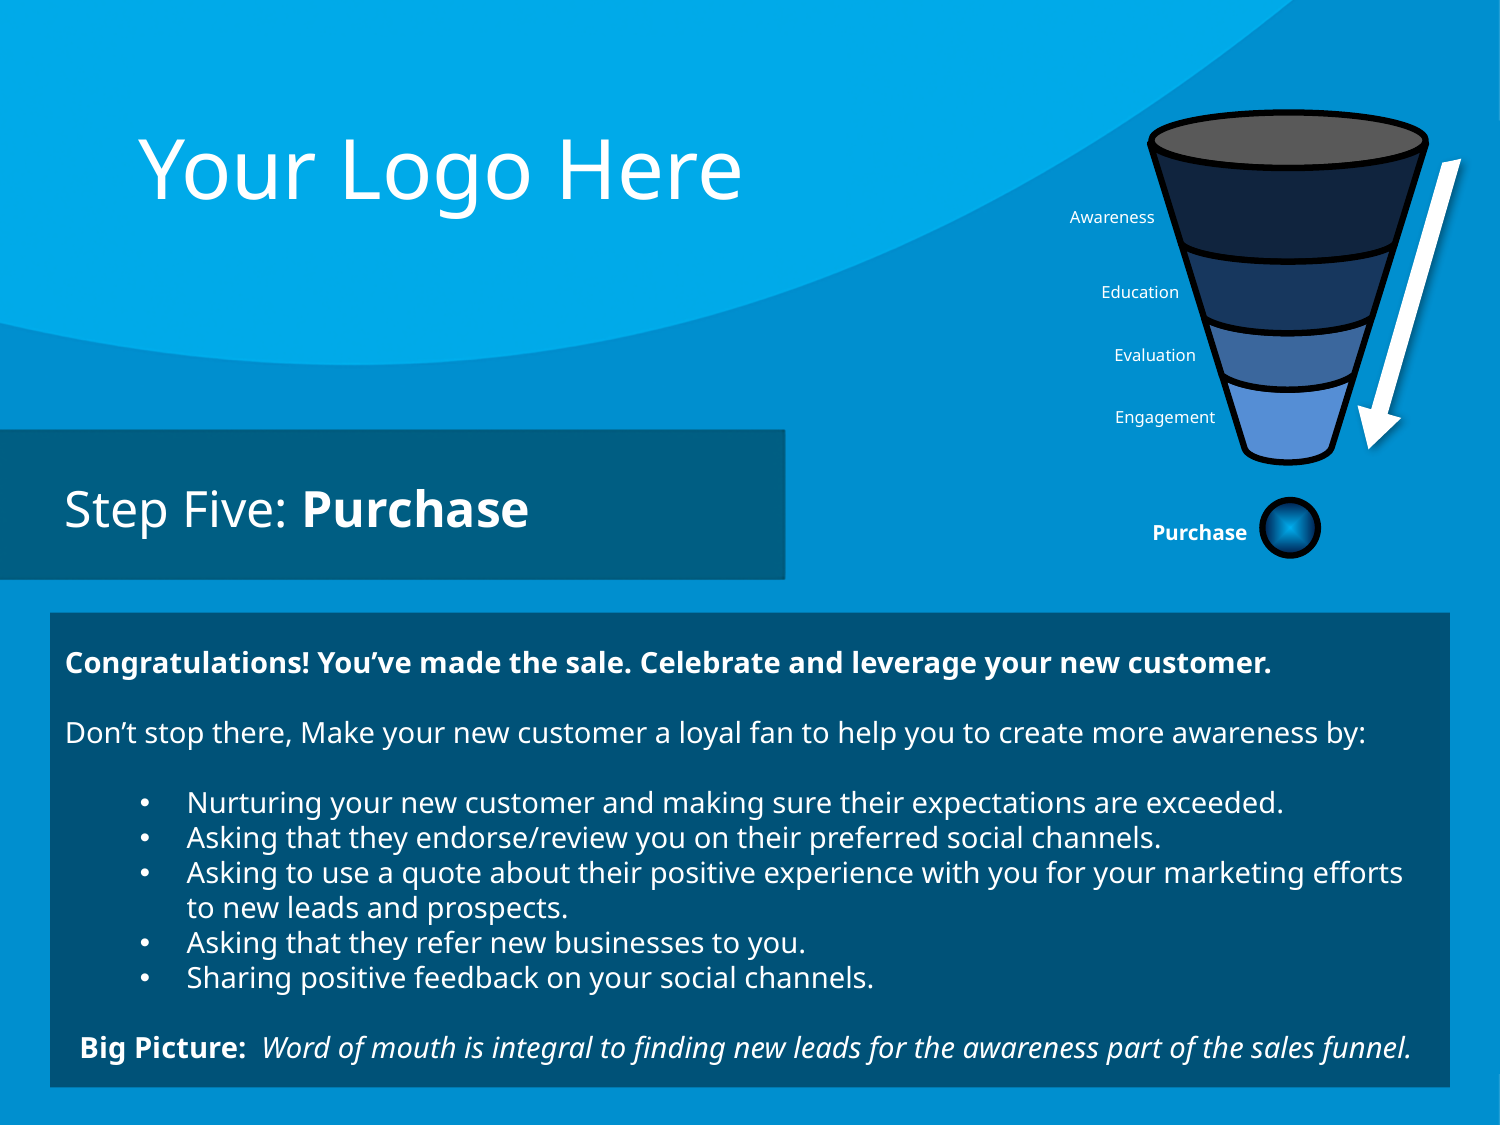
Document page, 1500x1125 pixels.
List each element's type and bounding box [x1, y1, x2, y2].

picture [670, 1043, 678, 1057]
picture [319, 833, 328, 847]
picture [1333, 728, 1341, 743]
picture [827, 651, 841, 673]
picture [190, 793, 195, 812]
picture [495, 903, 503, 918]
picture [747, 973, 756, 986]
picture [553, 833, 565, 847]
picture [582, 657, 595, 673]
picture [1020, 796, 1028, 812]
picture [755, 833, 762, 847]
picture [736, 798, 744, 812]
picture [590, 983, 599, 994]
picture [367, 833, 374, 847]
picture [352, 1037, 364, 1064]
picture [642, 653, 656, 673]
picture [1277, 868, 1284, 882]
picture [886, 868, 895, 880]
picture [1177, 728, 1185, 742]
picture [474, 833, 483, 845]
picture [379, 940, 391, 949]
picture [626, 798, 634, 812]
picture [1026, 730, 1038, 739]
picture [1375, 1043, 1380, 1057]
picture [972, 1045, 977, 1057]
picture [192, 1043, 205, 1058]
picture [294, 798, 302, 812]
picture [387, 736, 392, 747]
picture [271, 657, 284, 672]
picture [429, 940, 441, 949]
picture [193, 828, 199, 835]
picture [738, 831, 746, 848]
picture [238, 155, 275, 199]
picture [514, 833, 526, 847]
picture [735, 1043, 741, 1057]
picture [538, 900, 545, 917]
picture [866, 1039, 878, 1064]
picture [1183, 1037, 1195, 1064]
picture [355, 658, 369, 673]
picture [1266, 1044, 1270, 1057]
picture [92, 728, 101, 740]
picture [1256, 657, 1265, 672]
picture [289, 657, 300, 673]
picture [1264, 728, 1271, 742]
picture [502, 804, 509, 812]
picture [1276, 728, 1288, 742]
picture [1358, 1043, 1363, 1057]
picture [333, 896, 342, 917]
picture [154, 657, 167, 673]
picture [399, 1043, 408, 1057]
picture [676, 940, 688, 949]
picture [596, 868, 603, 882]
picture [1076, 1043, 1084, 1049]
picture [1237, 529, 1246, 540]
picture [290, 154, 314, 198]
picture [723, 728, 732, 742]
picture [359, 969, 366, 988]
picture [528, 1046, 532, 1057]
picture [631, 1037, 643, 1064]
picture [970, 868, 978, 882]
picture [193, 863, 199, 870]
picture [235, 796, 248, 813]
picture [287, 936, 295, 953]
picture [356, 870, 368, 880]
picture [749, 798, 757, 812]
picture [620, 833, 626, 847]
picture [672, 154, 696, 198]
picture [1274, 1043, 1279, 1057]
picture [104, 657, 118, 672]
picture [1145, 839, 1152, 847]
picture [266, 903, 271, 912]
picture [662, 938, 671, 945]
picture [669, 798, 677, 812]
picture [520, 728, 529, 741]
picture [795, 1036, 800, 1057]
picture [951, 798, 959, 812]
picture [803, 1047, 807, 1057]
picture [660, 1043, 665, 1057]
picture [498, 973, 506, 987]
picture [619, 938, 627, 952]
picture [1331, 862, 1338, 882]
picture [449, 1043, 454, 1057]
picture [609, 870, 621, 880]
picture [1342, 1043, 1347, 1057]
picture [501, 1043, 507, 1057]
picture [432, 1041, 440, 1057]
picture [825, 1044, 830, 1057]
picture [857, 827, 864, 847]
picture [210, 973, 218, 987]
picture [981, 1043, 986, 1057]
picture [1089, 1043, 1097, 1057]
picture [925, 1036, 931, 1057]
picture [402, 833, 407, 844]
picture [679, 871, 683, 882]
picture [1214, 1036, 1220, 1057]
picture [287, 866, 295, 883]
picture [508, 1043, 514, 1057]
picture [418, 728, 424, 743]
picture [665, 979, 672, 987]
picture [402, 938, 407, 949]
picture [445, 932, 453, 952]
picture [222, 931, 229, 952]
picture [800, 973, 808, 987]
picture [1051, 1043, 1057, 1057]
picture [607, 798, 616, 812]
picture [686, 1043, 690, 1057]
picture [1355, 868, 1364, 880]
picture [976, 728, 985, 740]
picture [143, 500, 165, 538]
picture [734, 941, 738, 952]
picture [660, 657, 674, 673]
picture [332, 936, 340, 952]
picture [1190, 728, 1197, 742]
picture [705, 834, 709, 847]
picture [423, 1043, 428, 1057]
picture [858, 798, 865, 812]
picture [1062, 657, 1076, 672]
picture [307, 798, 315, 812]
picture [1210, 657, 1233, 672]
picture [479, 909, 486, 917]
picture [943, 657, 957, 679]
picture [807, 869, 811, 882]
picture [479, 500, 498, 527]
picture [474, 1043, 482, 1057]
picture [1399, 1036, 1404, 1057]
picture [878, 658, 892, 672]
picture [925, 657, 938, 673]
picture [320, 974, 324, 987]
picture [160, 725, 167, 742]
picture [264, 868, 275, 889]
picture [734, 868, 738, 878]
picture [1244, 798, 1256, 812]
picture [142, 939, 148, 946]
picture [163, 1042, 174, 1058]
picture [592, 938, 601, 945]
picture [708, 866, 716, 883]
picture [394, 950, 402, 959]
picture [885, 1043, 892, 1054]
picture [1193, 798, 1205, 812]
picture [503, 839, 510, 847]
picture [571, 1043, 579, 1057]
picture [679, 798, 686, 812]
picture [645, 1043, 649, 1057]
picture [178, 1039, 187, 1058]
picture [576, 833, 580, 843]
picture [444, 798, 449, 807]
picture [632, 940, 644, 950]
picture [1368, 1043, 1372, 1057]
picture [845, 728, 852, 742]
picture [434, 903, 442, 917]
picture [204, 651, 208, 672]
picture [1305, 1043, 1313, 1050]
picture [1126, 1044, 1130, 1057]
picture [450, 657, 463, 673]
picture [1385, 1043, 1395, 1057]
picture [510, 938, 522, 953]
picture [752, 654, 762, 673]
picture [1007, 798, 1016, 812]
picture [460, 728, 468, 742]
picture [350, 831, 358, 847]
picture [606, 833, 613, 847]
picture [1261, 498, 1320, 557]
picture [264, 973, 272, 987]
picture [1164, 657, 1175, 673]
picture [559, 1043, 565, 1057]
picture [1061, 1048, 1068, 1058]
picture [250, 938, 257, 952]
picture [329, 974, 333, 987]
picture [648, 938, 657, 945]
picture [964, 726, 972, 743]
picture [111, 728, 119, 742]
picture [336, 657, 350, 673]
picture [316, 903, 324, 917]
picture [1105, 833, 1113, 847]
picture [1070, 728, 1082, 743]
picture [380, 1043, 386, 1057]
picture [437, 154, 476, 218]
picture [1134, 1043, 1139, 1057]
picture [914, 798, 926, 813]
picture [1180, 868, 1188, 882]
picture [1142, 1043, 1148, 1057]
picture [841, 835, 853, 845]
picture [954, 864, 961, 883]
picture [426, 728, 431, 742]
picture [566, 939, 570, 952]
picture [194, 977, 201, 987]
picture [565, 725, 572, 742]
picture [225, 973, 234, 987]
picture [1191, 657, 1205, 673]
picture [128, 725, 135, 742]
picture [319, 938, 328, 952]
picture [1005, 833, 1013, 846]
picture [369, 500, 386, 526]
picture [572, 973, 579, 987]
picture [389, 1043, 394, 1057]
picture [880, 1044, 884, 1057]
picture [1226, 529, 1234, 540]
picture [387, 154, 427, 199]
picture [525, 938, 532, 952]
picture [194, 728, 202, 742]
picture [997, 868, 1002, 879]
picture [466, 1043, 470, 1057]
picture [494, 868, 503, 882]
picture [790, 657, 803, 673]
picture [766, 973, 773, 987]
picture [900, 868, 912, 883]
picture [1289, 869, 1293, 882]
picture [347, 140, 379, 198]
picture [570, 838, 576, 847]
picture [751, 722, 759, 742]
picture [694, 973, 703, 986]
picture [250, 868, 257, 882]
picture [1242, 730, 1254, 740]
picture [396, 657, 410, 673]
picture [468, 651, 481, 673]
picture [351, 798, 360, 810]
picture [1145, 658, 1159, 673]
picture [230, 728, 238, 742]
picture [211, 1042, 220, 1057]
picture [440, 833, 447, 847]
picture [576, 729, 580, 742]
picture [784, 871, 789, 879]
picture [768, 835, 780, 845]
picture [816, 833, 824, 848]
picture [306, 492, 330, 526]
picture [332, 831, 340, 847]
picture [1253, 864, 1260, 883]
picture [831, 973, 843, 987]
picture [319, 653, 334, 672]
picture [599, 728, 607, 742]
picture [1099, 728, 1107, 742]
picture [1068, 833, 1077, 847]
picture [701, 1043, 707, 1057]
picture [448, 500, 471, 527]
picture [862, 657, 876, 673]
picture [394, 845, 402, 854]
picture [1201, 525, 1210, 539]
picture [704, 738, 713, 749]
picture [851, 870, 863, 879]
picture [1351, 1043, 1355, 1057]
picture [933, 1043, 938, 1057]
picture [336, 500, 360, 527]
picture [1003, 657, 1017, 673]
picture [873, 868, 880, 882]
picture [297, 905, 309, 915]
picture [391, 903, 398, 917]
picture [1226, 798, 1234, 812]
picture [262, 938, 271, 952]
picture [718, 973, 726, 987]
picture [1130, 657, 1141, 673]
picture [190, 728, 194, 749]
picture [271, 903, 278, 917]
picture [685, 976, 689, 987]
picture [526, 966, 533, 987]
picture [467, 799, 471, 812]
picture [1171, 1046, 1175, 1057]
picture [361, 728, 373, 743]
picture [834, 1044, 838, 1057]
picture [964, 800, 976, 810]
picture [1260, 800, 1267, 813]
picture [373, 1043, 377, 1057]
picture [1197, 728, 1202, 736]
picture [564, 140, 608, 198]
picture [142, 799, 148, 806]
picture [392, 975, 404, 984]
picture [416, 967, 423, 987]
picture [1124, 798, 1136, 812]
picture [222, 501, 245, 526]
picture [1221, 1043, 1227, 1057]
picture [230, 654, 239, 673]
picture [1097, 658, 1119, 672]
picture [897, 1043, 901, 1057]
picture [981, 833, 990, 845]
picture [524, 798, 533, 810]
picture [329, 904, 333, 917]
picture [1045, 728, 1054, 742]
picture [304, 833, 311, 847]
text_box [1149, 112, 1434, 463]
picture [1048, 862, 1055, 882]
picture [525, 903, 534, 916]
picture [640, 841, 645, 852]
picture [694, 1043, 700, 1057]
picture [482, 973, 490, 988]
picture [1434, 160, 1460, 249]
picture [1154, 1041, 1162, 1057]
picture [503, 500, 527, 527]
picture [1094, 878, 1103, 889]
picture [549, 973, 558, 985]
picture [1022, 658, 1036, 673]
picture [1062, 798, 1070, 812]
picture [390, 500, 410, 527]
picture [457, 864, 464, 883]
picture [1237, 868, 1249, 883]
picture [142, 869, 148, 876]
picture [723, 657, 732, 672]
picture [858, 730, 870, 740]
picture [1010, 1044, 1015, 1057]
picture [1116, 1043, 1122, 1054]
picture [543, 657, 556, 673]
picture [711, 1044, 724, 1064]
picture [1053, 833, 1060, 847]
picture [1062, 868, 1071, 880]
picture [735, 657, 748, 673]
picture [591, 835, 603, 844]
picture [85, 657, 100, 673]
picture [943, 1043, 953, 1057]
picture [93, 495, 108, 527]
picture [986, 658, 1000, 679]
picture [1019, 1043, 1023, 1057]
picture [190, 940, 202, 948]
picture [486, 657, 500, 673]
picture [203, 903, 212, 915]
picture [287, 831, 295, 848]
picture [512, 796, 520, 813]
picture [1282, 1036, 1287, 1057]
picture [488, 728, 496, 742]
picture [332, 728, 340, 742]
picture [639, 798, 647, 812]
picture [372, 903, 380, 917]
picture [382, 868, 391, 882]
picture [1118, 833, 1130, 847]
picture [705, 651, 719, 673]
picture [512, 973, 521, 986]
picture [331, 808, 340, 819]
picture [569, 800, 581, 810]
picture [264, 938, 275, 959]
picture [677, 1036, 684, 1057]
picture [265, 1038, 270, 1057]
picture [1087, 833, 1095, 847]
picture [171, 654, 181, 673]
picture [379, 835, 391, 844]
picture [809, 657, 822, 672]
picture [1107, 1043, 1113, 1064]
picture [222, 826, 229, 847]
picture [1341, 862, 1348, 882]
picture [556, 798, 563, 812]
picture [1291, 868, 1302, 889]
picture [907, 833, 919, 847]
picture [142, 974, 148, 981]
picture [488, 154, 528, 199]
picture [871, 800, 883, 810]
picture [1099, 798, 1107, 812]
picture [1059, 724, 1066, 743]
picture [952, 839, 959, 847]
picture [1030, 1047, 1034, 1057]
picture [962, 657, 975, 673]
picture [140, 140, 184, 198]
picture [82, 1038, 97, 1057]
picture [137, 1038, 150, 1057]
picture [1109, 728, 1116, 742]
picture [1001, 728, 1010, 740]
picture [142, 834, 148, 841]
picture [214, 724, 221, 743]
picture [743, 1043, 748, 1057]
picture [421, 800, 433, 810]
picture [452, 834, 456, 847]
picture [171, 729, 175, 742]
picture [468, 868, 480, 883]
picture [193, 933, 199, 940]
picture [525, 651, 538, 672]
picture [931, 731, 935, 742]
picture [442, 1036, 447, 1057]
picture [988, 1043, 995, 1057]
picture [324, 1036, 330, 1057]
picture [602, 1041, 610, 1057]
picture [1222, 861, 1232, 882]
picture [278, 973, 289, 994]
picture [916, 1041, 923, 1058]
picture [508, 903, 520, 917]
picture [567, 657, 578, 673]
picture [258, 903, 264, 917]
picture [1210, 800, 1222, 810]
picture [1080, 657, 1094, 673]
picture [1375, 866, 1388, 882]
picture [456, 938, 468, 953]
picture [67, 491, 88, 527]
picture [426, 973, 438, 987]
picture [212, 657, 225, 673]
picture [657, 868, 665, 883]
picture [185, 658, 199, 673]
picture [1042, 657, 1051, 672]
picture [449, 871, 453, 882]
picture [1121, 729, 1125, 742]
picture [993, 796, 1001, 812]
picture [1315, 868, 1327, 883]
picture [1167, 529, 1176, 539]
picture [713, 936, 721, 953]
picture [817, 1043, 826, 1058]
picture [914, 657, 923, 672]
picture [1320, 1037, 1332, 1064]
picture [1231, 1048, 1238, 1058]
picture [887, 728, 895, 742]
picture [923, 868, 930, 882]
picture [1044, 1043, 1050, 1057]
picture [304, 1043, 310, 1057]
picture [1176, 1043, 1184, 1057]
picture [753, 1043, 763, 1057]
picture [1171, 868, 1179, 882]
picture [302, 868, 311, 880]
picture [1189, 529, 1197, 540]
picture [264, 833, 275, 854]
picture [271, 728, 283, 743]
picture [1196, 868, 1204, 882]
picture [113, 500, 135, 527]
picture [867, 833, 879, 847]
picture [1178, 654, 1188, 673]
picture [578, 1045, 583, 1057]
picture [694, 798, 703, 812]
picture [1205, 1040, 1212, 1057]
picture [346, 721, 353, 742]
picture [436, 798, 442, 812]
picture [459, 973, 467, 987]
picture [252, 657, 266, 673]
picture [765, 657, 779, 673]
picture [403, 904, 407, 917]
picture [549, 1045, 555, 1062]
picture [1048, 801, 1052, 812]
picture [662, 836, 666, 847]
picture [742, 868, 754, 883]
picture [702, 154, 739, 199]
picture [561, 866, 569, 883]
picture [315, 1043, 324, 1058]
picture [407, 896, 416, 917]
picture [519, 1040, 526, 1057]
picture [609, 657, 622, 673]
picture [530, 868, 539, 880]
picture [587, 1036, 592, 1057]
picture [1155, 526, 1164, 539]
picture [276, 973, 285, 987]
picture [409, 731, 413, 742]
picture [408, 798, 415, 812]
picture [367, 938, 374, 952]
picture [190, 835, 202, 843]
picture [417, 490, 442, 526]
picture [767, 1043, 771, 1057]
picture [379, 658, 393, 672]
picture [1009, 868, 1018, 880]
picture [1130, 729, 1134, 742]
picture [660, 728, 668, 742]
picture [443, 975, 455, 985]
picture [142, 657, 151, 672]
picture [692, 728, 701, 740]
picture [609, 728, 616, 742]
picture [963, 834, 967, 847]
picture [243, 905, 255, 915]
picture [1148, 798, 1160, 812]
picture [187, 492, 206, 526]
picture [430, 903, 434, 924]
picture [753, 944, 759, 956]
picture [686, 657, 700, 673]
picture [1111, 868, 1120, 880]
picture [585, 729, 589, 742]
picture [510, 654, 520, 673]
picture [728, 873, 734, 882]
picture [842, 1036, 848, 1057]
picture [513, 868, 521, 883]
picture [621, 728, 633, 742]
picture [262, 833, 271, 847]
picture [68, 723, 84, 742]
picture [546, 798, 554, 812]
picture [274, 1038, 281, 1057]
picture [1002, 840, 1007, 848]
picture [223, 1042, 236, 1058]
picture [449, 798, 456, 812]
picture [579, 866, 587, 883]
picture [751, 798, 762, 819]
picture [803, 726, 811, 742]
picture [243, 730, 255, 740]
picture [319, 723, 323, 742]
picture [965, 1043, 973, 1057]
picture [909, 736, 914, 747]
picture [709, 791, 719, 812]
picture [1290, 1047, 1294, 1057]
picture [841, 796, 849, 813]
picture [543, 1043, 551, 1057]
picture [851, 1043, 859, 1049]
picture [1344, 738, 1353, 749]
picture [972, 834, 976, 847]
picture [250, 833, 257, 847]
picture [818, 973, 826, 987]
picture [190, 870, 202, 878]
picture [1002, 1043, 1011, 1058]
picture [1216, 728, 1225, 742]
picture [332, 868, 337, 882]
picture [622, 154, 659, 199]
picture [497, 938, 505, 952]
picture [324, 868, 330, 883]
picture [1034, 833, 1043, 846]
picture [1150, 730, 1162, 739]
picture [652, 1043, 658, 1057]
picture [764, 728, 773, 742]
picture [774, 941, 778, 952]
picture [249, 500, 271, 527]
picture [67, 653, 81, 673]
picture [882, 728, 886, 749]
picture [312, 974, 316, 987]
picture [607, 973, 616, 985]
picture [230, 903, 237, 917]
picture [262, 868, 271, 882]
picture [552, 909, 559, 917]
picture [895, 657, 909, 673]
picture [818, 728, 827, 740]
picture [989, 880, 997, 889]
picture [110, 1042, 124, 1064]
picture [532, 938, 537, 946]
picture [1179, 799, 1183, 812]
picture [1214, 529, 1223, 539]
picture [303, 723, 309, 742]
picture [195, 793, 205, 812]
picture [923, 835, 930, 848]
picture [719, 833, 726, 847]
picture [946, 798, 950, 819]
picture [1238, 657, 1251, 673]
picture [404, 868, 412, 882]
picture [186, 154, 226, 199]
picture [930, 868, 935, 876]
picture [304, 938, 311, 952]
picture [711, 1046, 715, 1058]
picture [422, 657, 445, 672]
picture [815, 870, 827, 879]
picture [188, 901, 196, 917]
picture [818, 798, 830, 812]
picture [189, 968, 200, 977]
picture [766, 868, 778, 883]
picture [781, 973, 790, 987]
picture [418, 833, 430, 848]
picture [980, 798, 989, 810]
picture [222, 861, 229, 882]
picture [122, 657, 136, 679]
picture [784, 728, 791, 742]
picture [180, 729, 184, 742]
picture [1254, 1045, 1261, 1057]
picture [459, 903, 468, 915]
picture [350, 936, 358, 952]
picture [473, 728, 485, 742]
picture [696, 834, 700, 847]
picture [456, 826, 465, 847]
